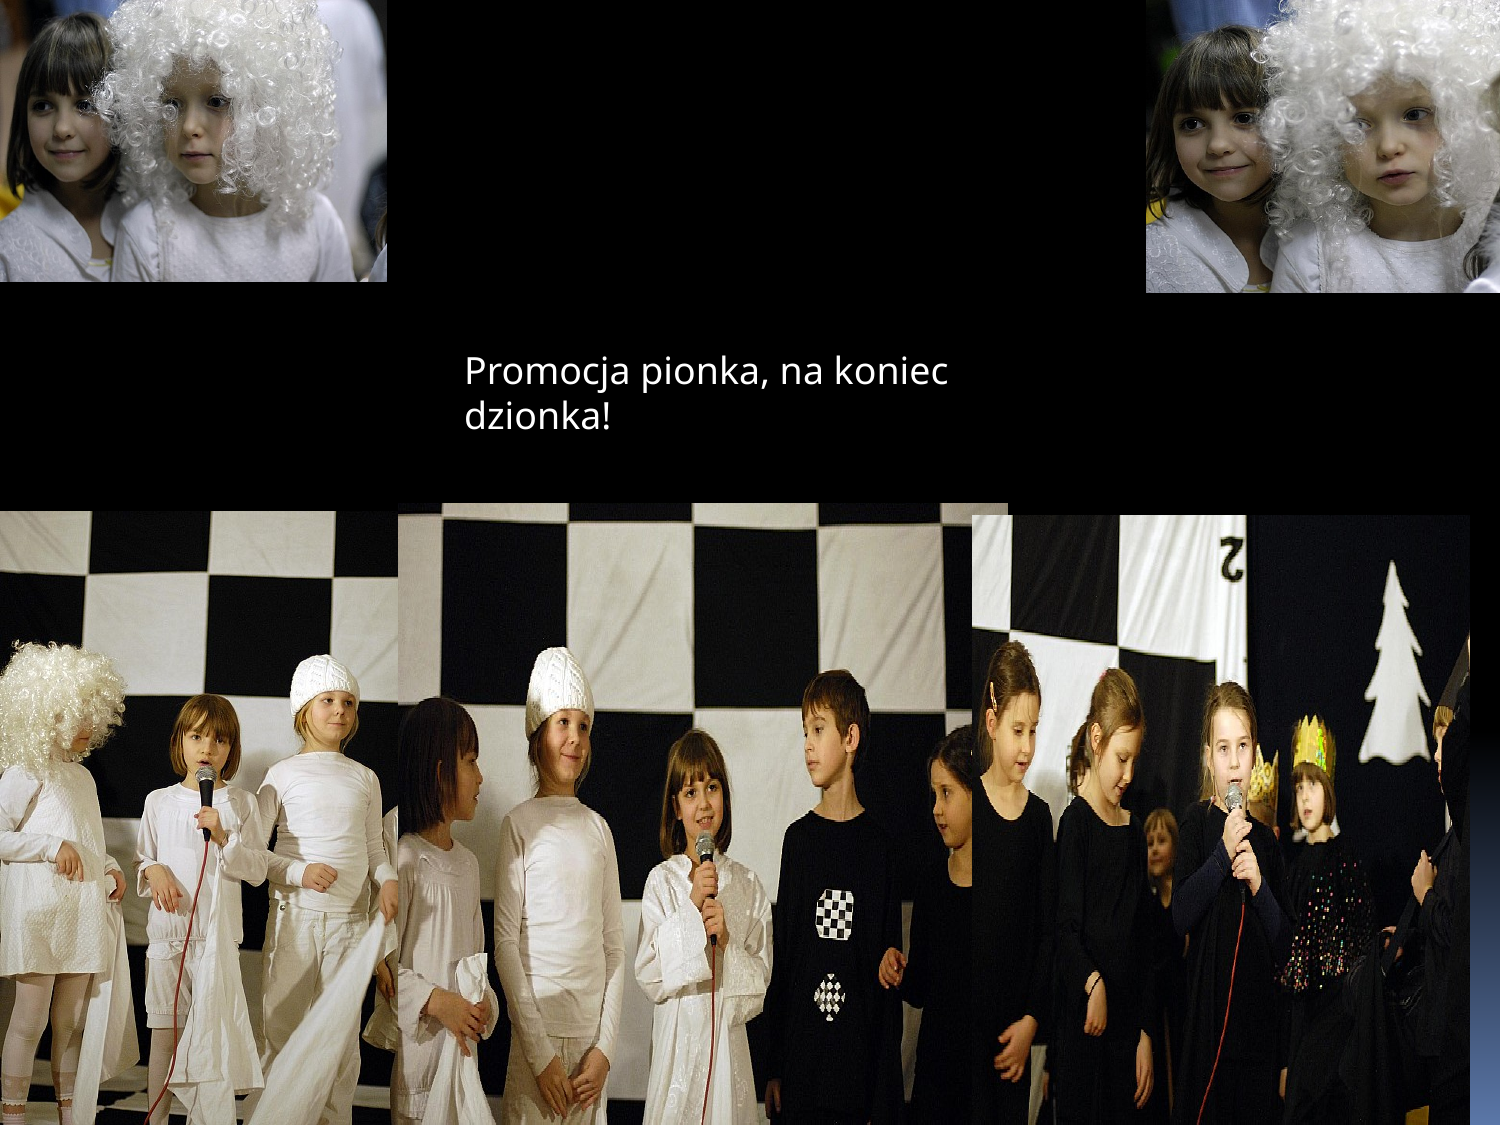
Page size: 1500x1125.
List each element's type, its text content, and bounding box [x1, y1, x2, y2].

picture [0, 0, 388, 282]
picture [972, 515, 1470, 1125]
picture [397, 503, 1009, 1125]
picture [0, 511, 392, 1125]
text_box Promocja pionka, na koniec dzionka! [449, 339, 1051, 445]
picture [1146, 0, 1500, 294]
